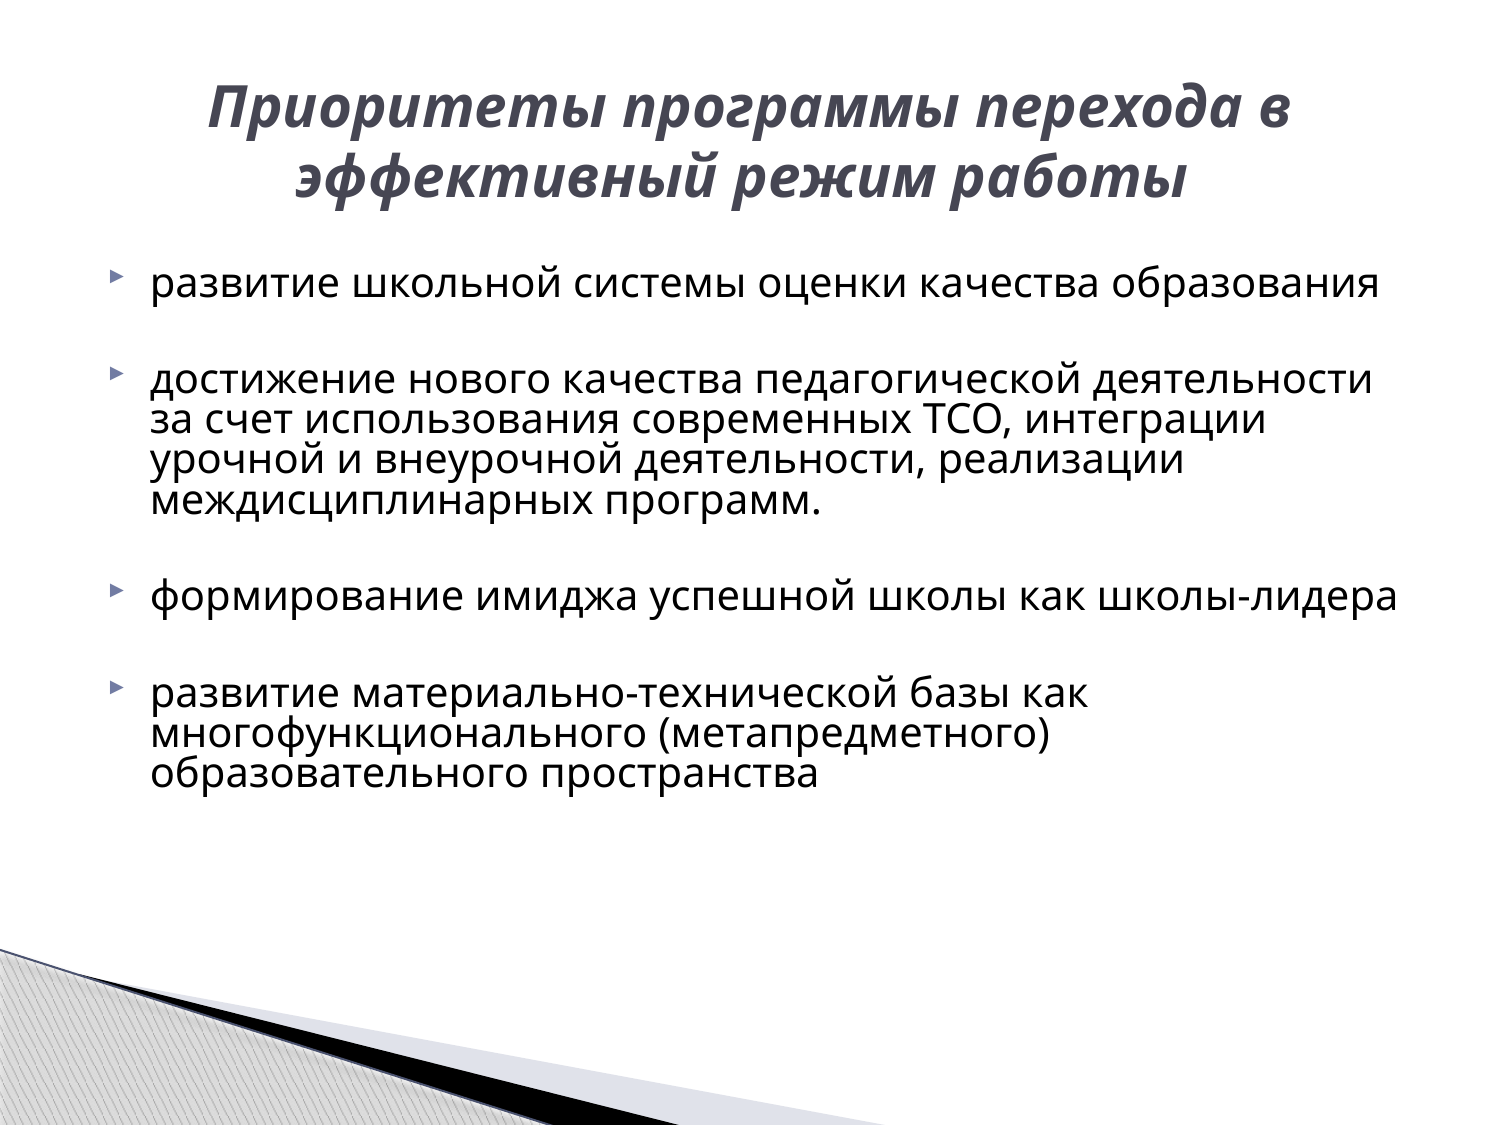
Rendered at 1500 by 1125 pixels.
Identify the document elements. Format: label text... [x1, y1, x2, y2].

list развитие школьной системы оценки качества образования достижение нового качества педагогической деятельности за счет использования современных ТСО, интеграции урочной и внеурочной деятельности, реализации междисциплинарных программ. формирование имиджа успешной школы как школы-лидера развитие материально-технической базы как многофункционального (метапредметного) образовательного пространства [75, 257, 1425, 986]
title Приоритеты программы перехода в эффективный режим работы [75, 45, 1425, 233]
